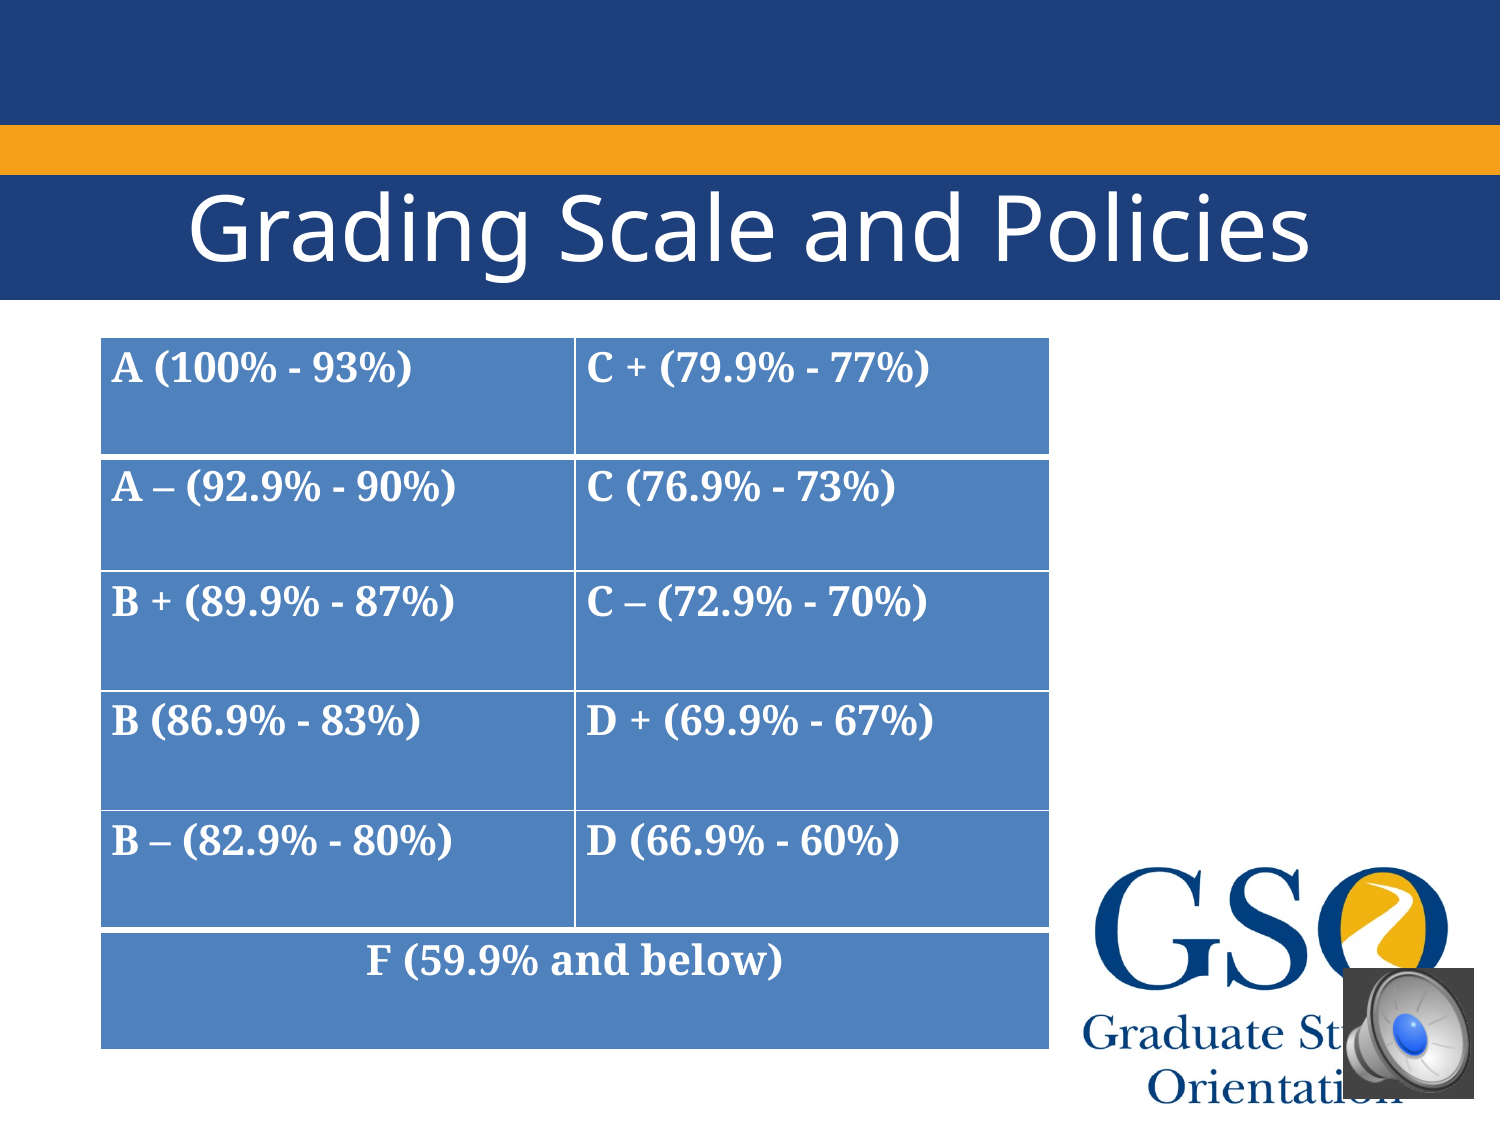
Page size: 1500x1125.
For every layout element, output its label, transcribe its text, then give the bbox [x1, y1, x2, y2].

picture [1012, 857, 1500, 1125]
table_cell A – (92.9% - 90%) [101, 460, 574, 570]
table_cell C – (72.9% - 70%) [576, 572, 1049, 690]
table_cell D (66.9% - 60%) [576, 811, 1049, 927]
table_cell B – (82.9% - 80%) [101, 811, 574, 927]
table_cell B (86.9% - 83%) [101, 692, 574, 810]
table_header C + (79.9% - 77%) [576, 338, 1049, 454]
table_header A (100% - 93%) [101, 338, 574, 454]
title Grading Scale and Policies [75, 99, 1425, 350]
table_cell B + (89.9% - 87%) [101, 572, 574, 690]
table_cell D + (69.9% - 67%) [576, 692, 1049, 810]
table_cell C (76.9% - 73%) [576, 460, 1049, 570]
table_cell F (59.9% and below) [101, 933, 1049, 1049]
